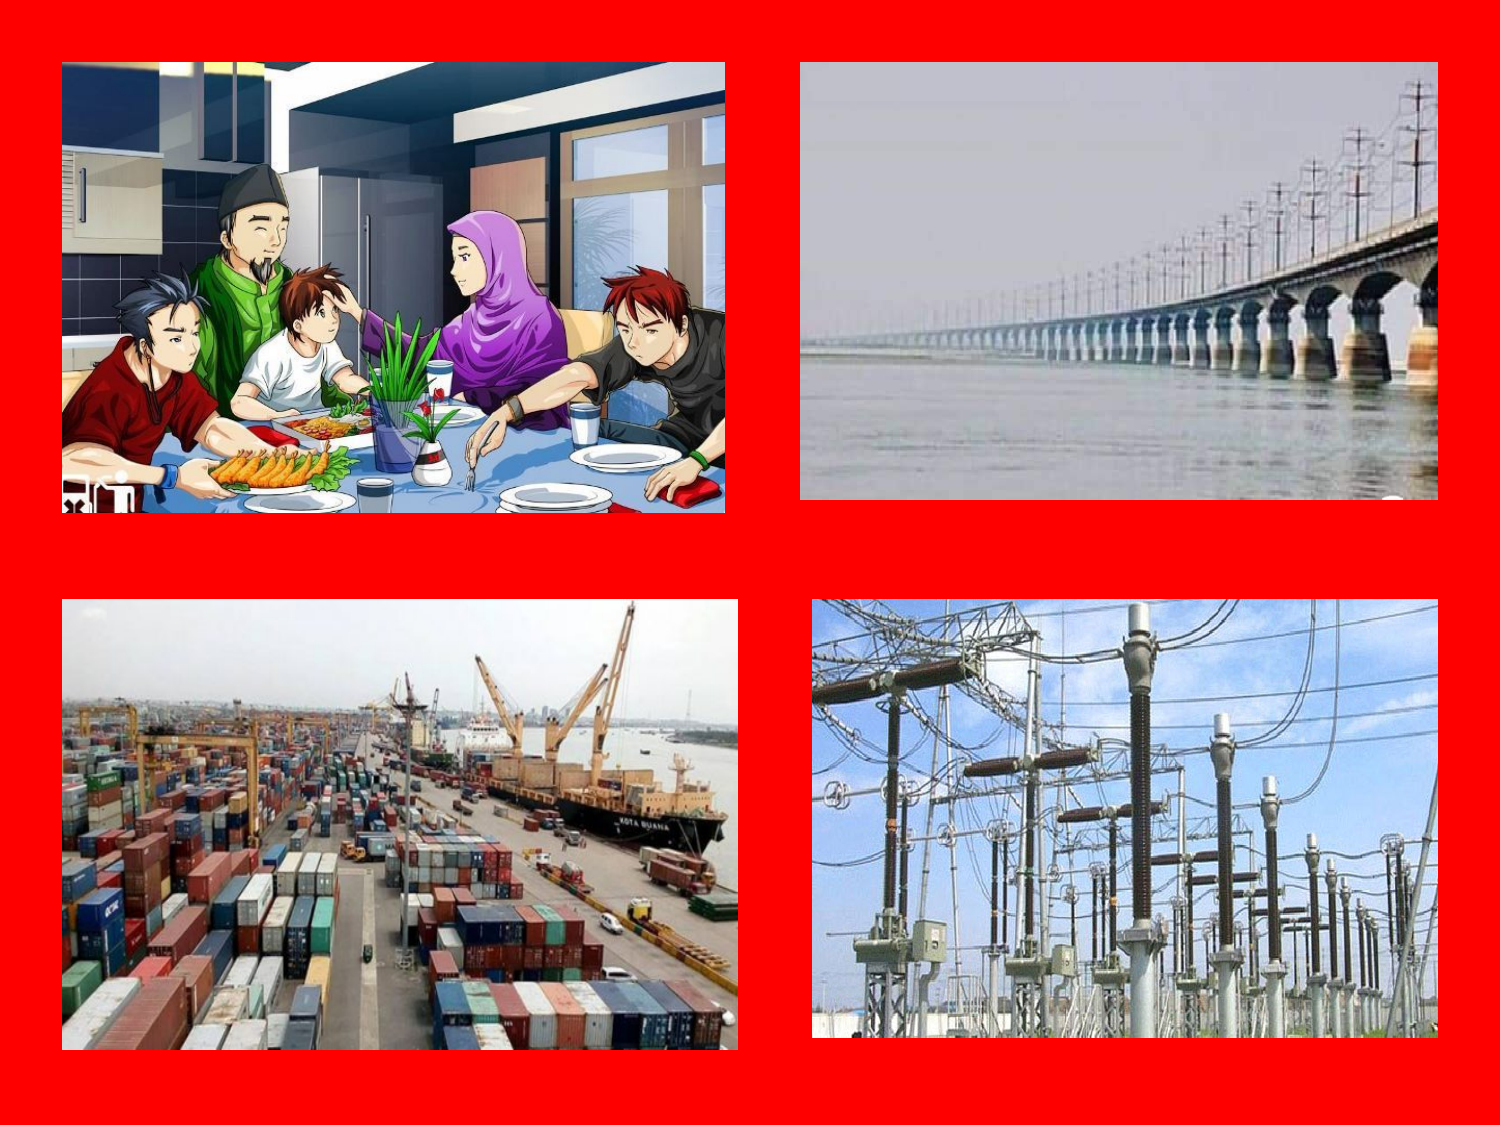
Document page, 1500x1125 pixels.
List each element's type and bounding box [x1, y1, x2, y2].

picture [812, 599, 1438, 1038]
picture [62, 599, 738, 1051]
picture [799, 62, 1438, 501]
picture [62, 62, 726, 513]
